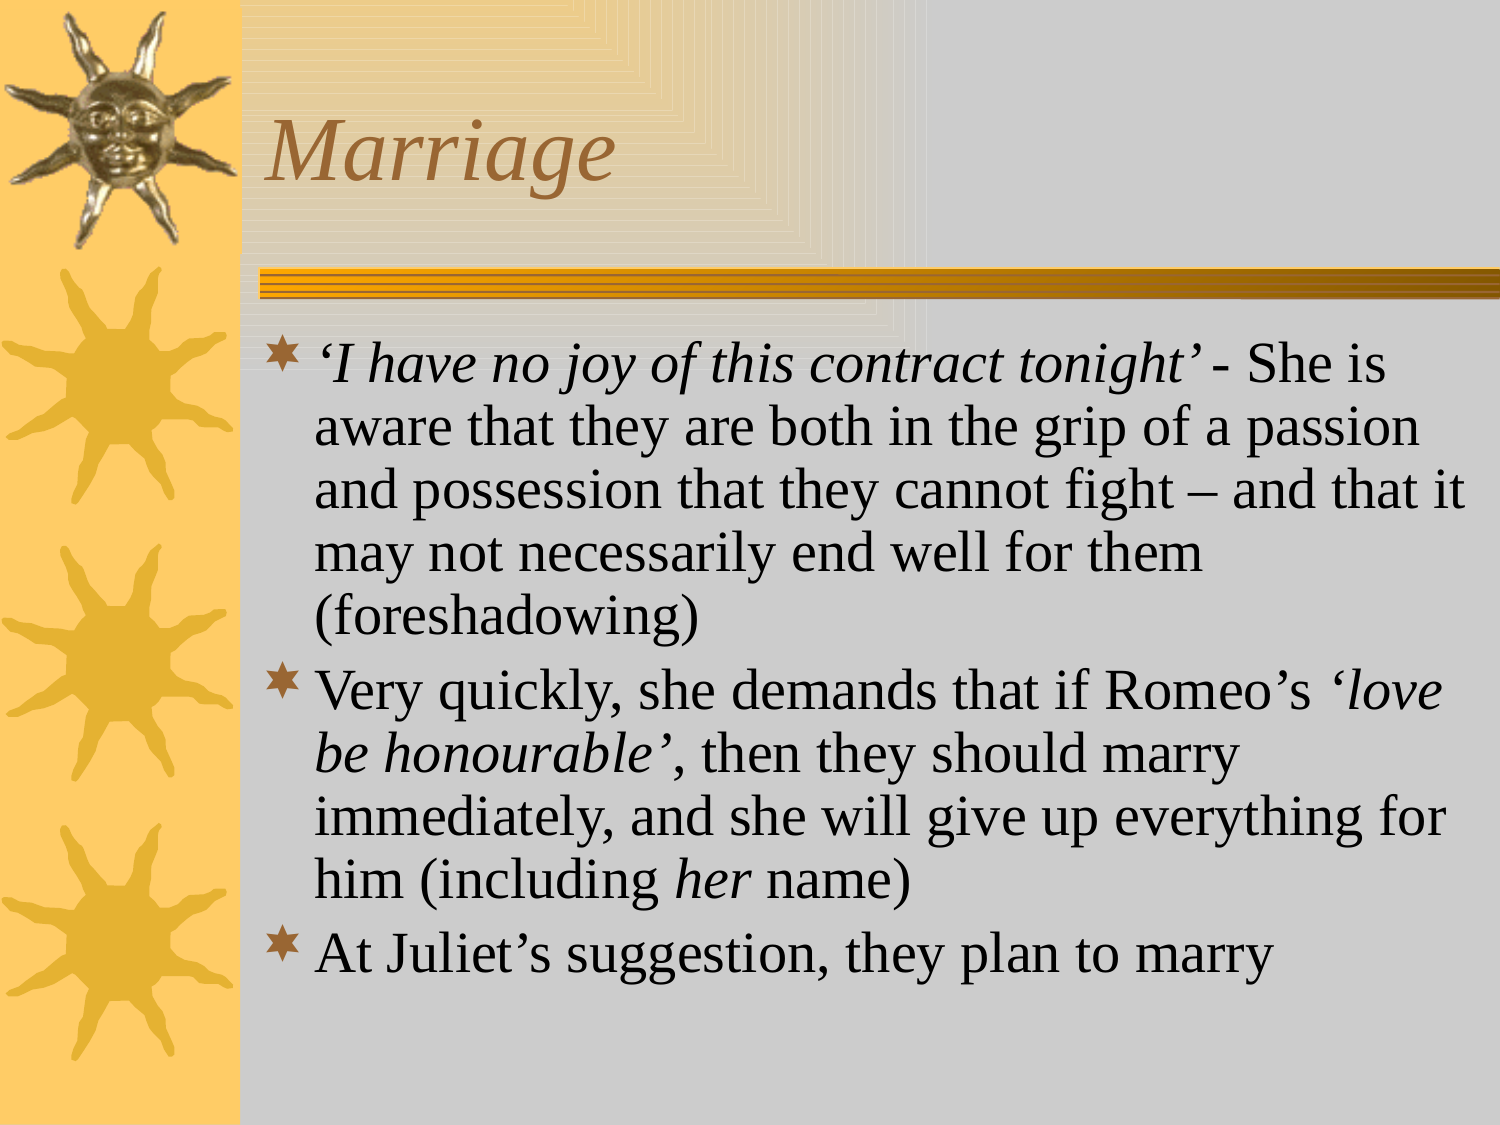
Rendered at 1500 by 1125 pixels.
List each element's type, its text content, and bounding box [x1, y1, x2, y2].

list ‘I have no joy of this contract tonight’ - She is aware that they are both in the grip of a passion and possession that they cannot fight – and that it may not necessarily end well for them (foreshadowing) Very quickly, she demands that if Romeo’s ‘love be honourable’, then they should marry immediately, and she will give up everything for him (including her name) At Juliet’s suggestion, they plan to marry [242, 324, 1494, 1001]
title Marriage [250, 49, 1492, 238]
picture [1, 8, 242, 254]
